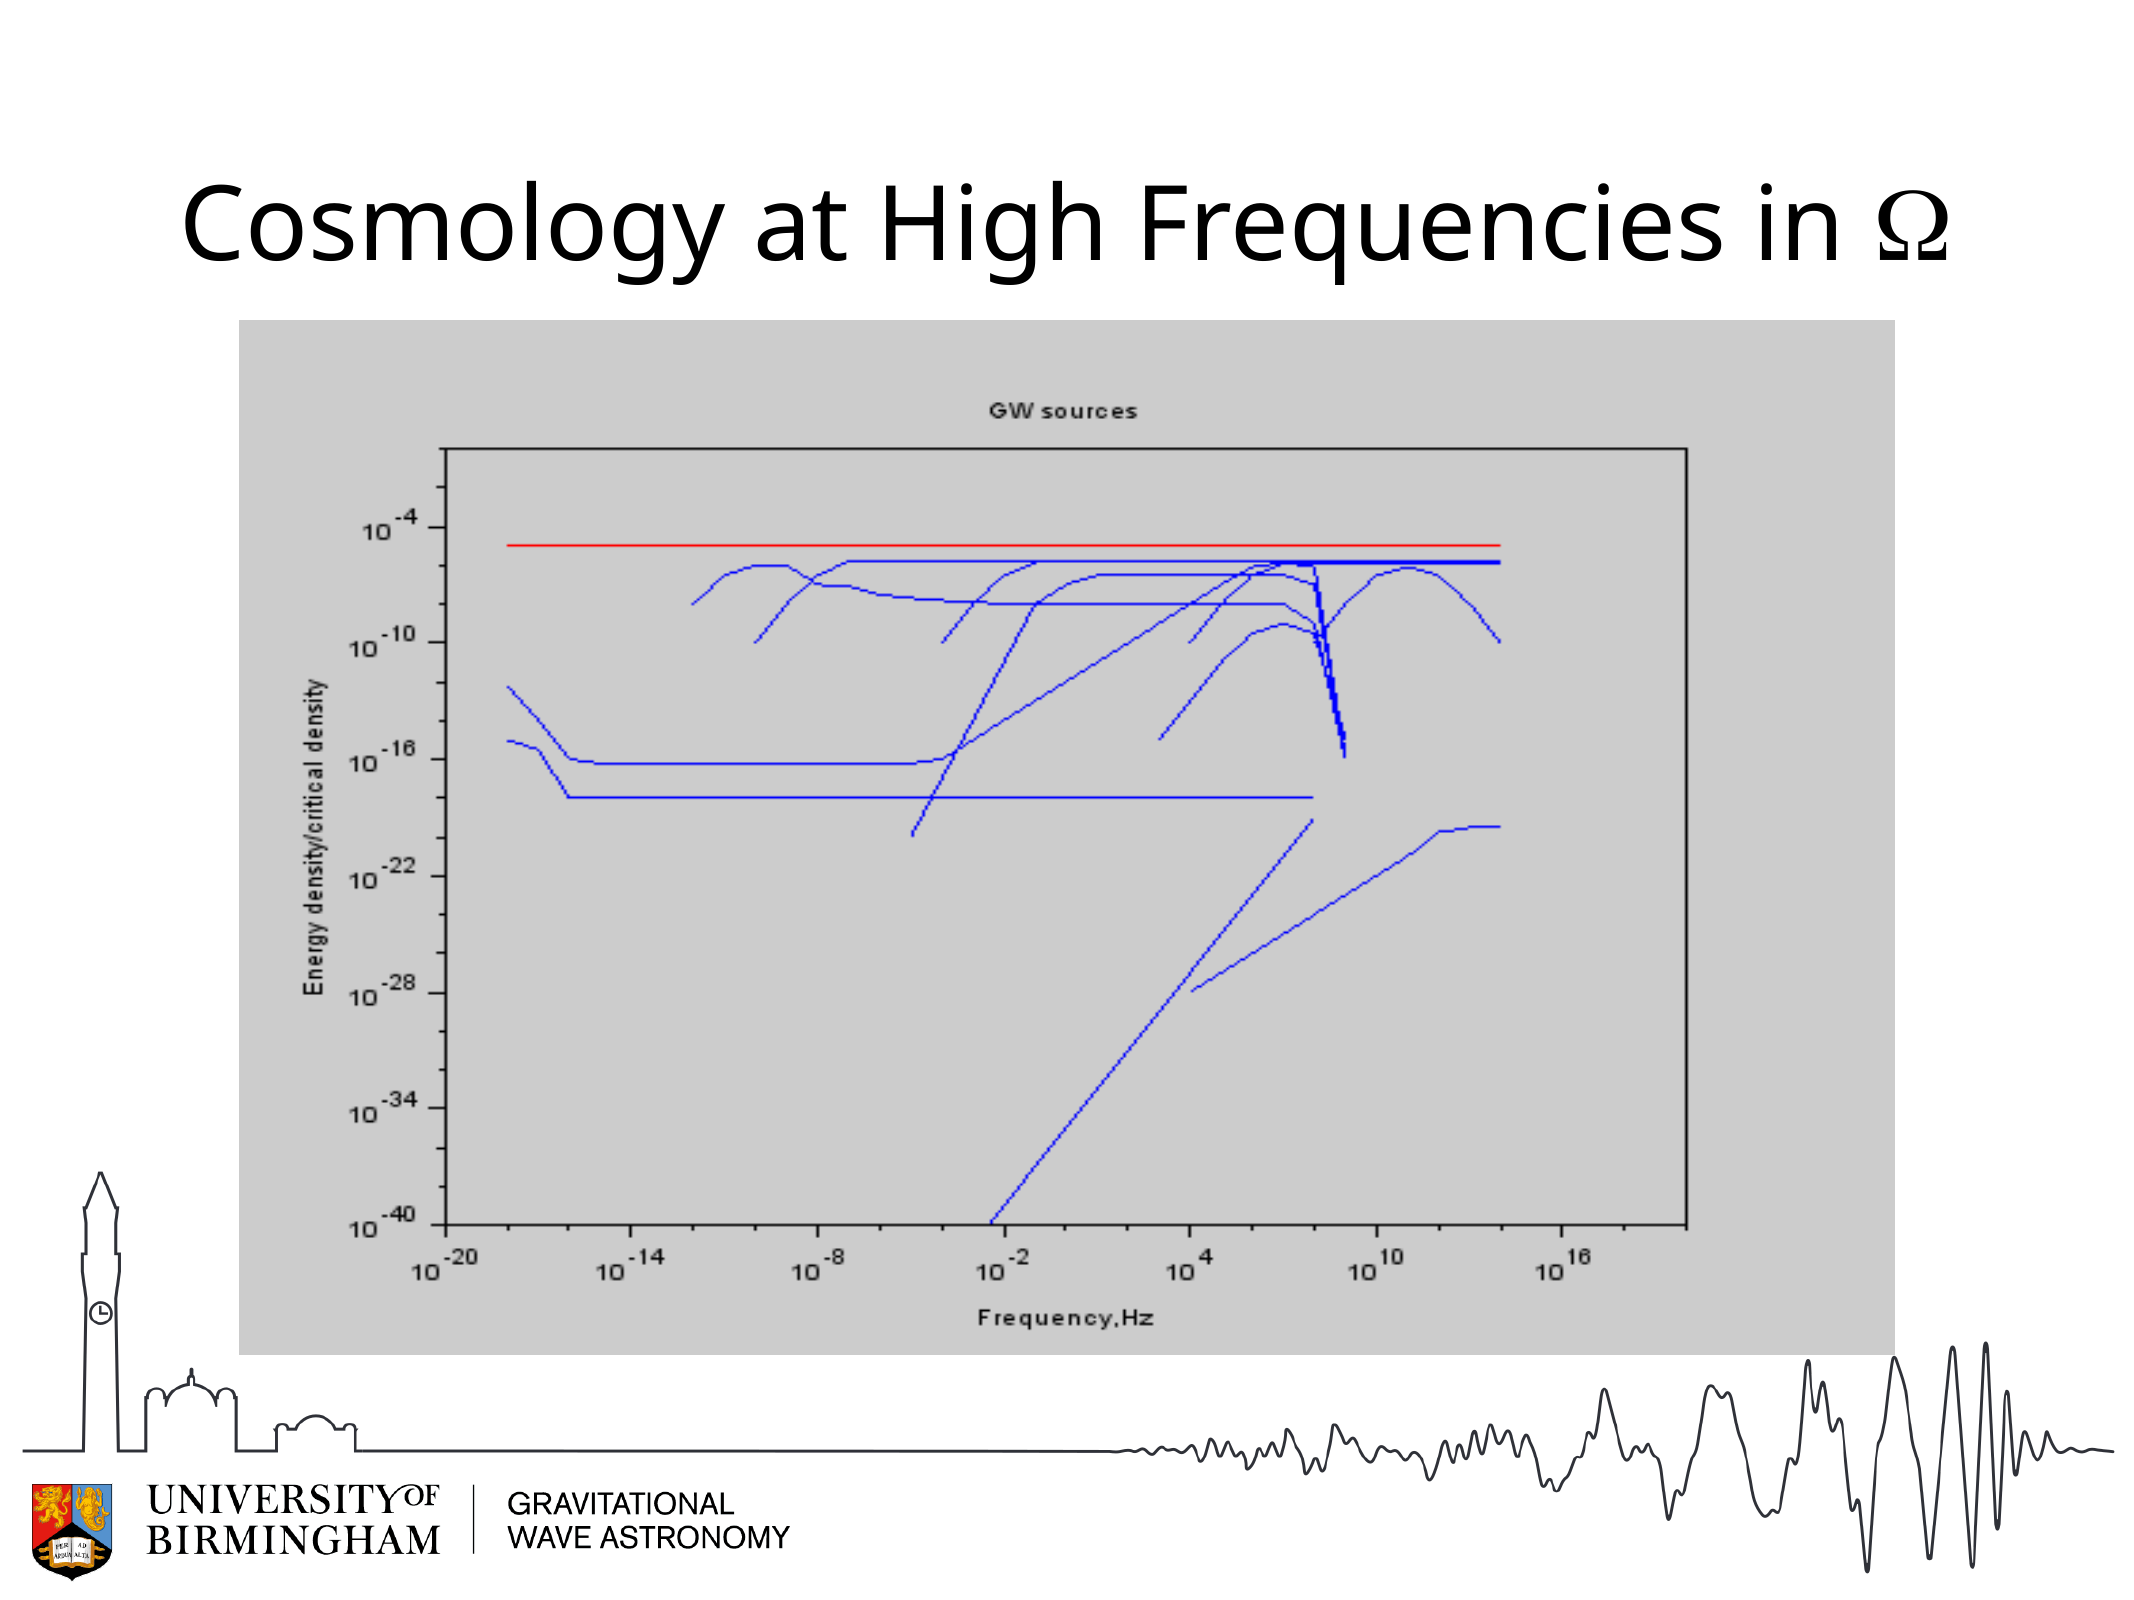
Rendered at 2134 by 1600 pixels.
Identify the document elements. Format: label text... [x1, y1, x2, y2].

title Cosmology at High Frequencies in W [155, 116, 1978, 321]
picture [1, 320, 2134, 1594]
